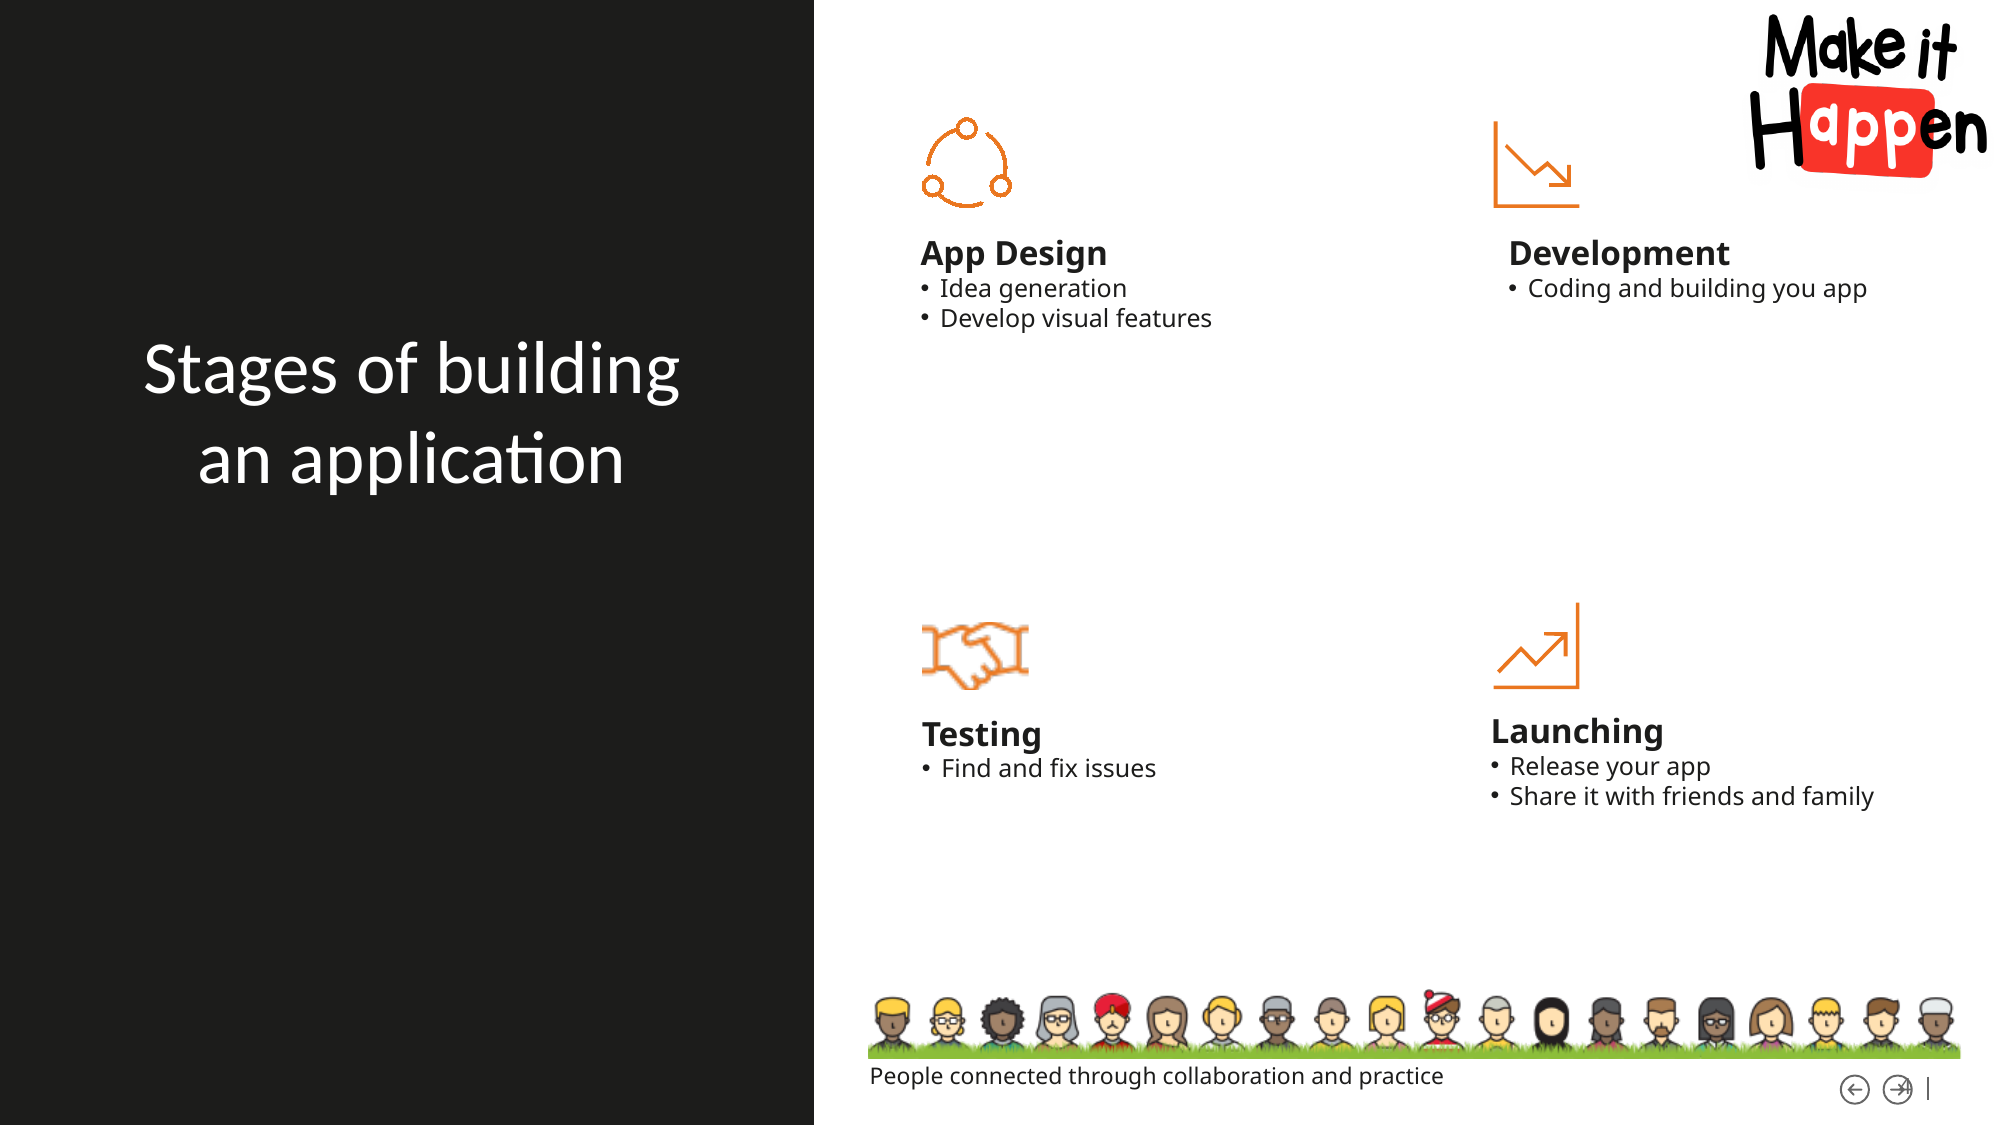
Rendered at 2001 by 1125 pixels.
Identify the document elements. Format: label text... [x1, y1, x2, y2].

text_box Launching Release your app Share it with friends and family [1475, 703, 1961, 818]
picture [868, 989, 1962, 1059]
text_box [907, 621, 1419, 792]
text_box [1493, 121, 1580, 208]
text_box Stages of building an application [128, 310, 696, 506]
text_box People connected through collaboration and practice [854, 1054, 1569, 1097]
picture [1749, 14, 1987, 178]
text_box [905, 117, 1419, 342]
text_box [1493, 602, 1580, 690]
text_box Development Coding and building you app [1493, 225, 1979, 310]
